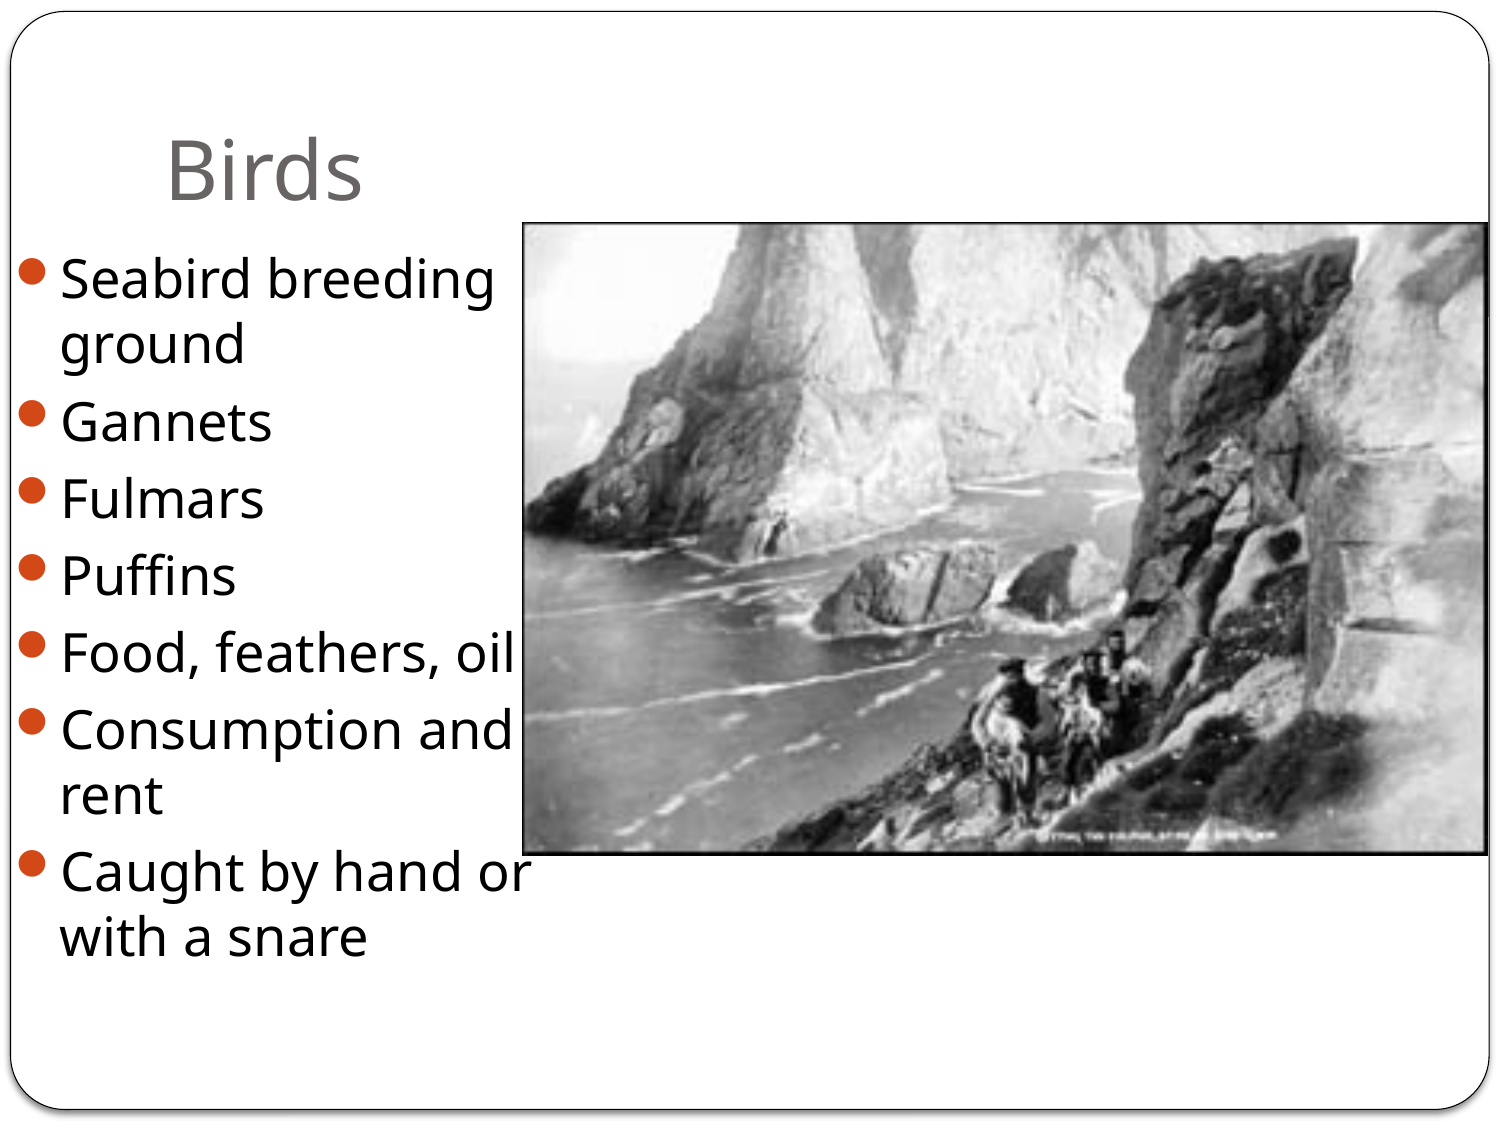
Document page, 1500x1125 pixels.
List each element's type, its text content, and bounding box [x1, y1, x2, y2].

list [522, 222, 1488, 856]
list Seabird breeding ground Gannets Fulmars Puffins Food, feathers, oil Consumption and rent Caught by hand or with a snare [0, 237, 563, 988]
title Birds [150, 45, 1425, 233]
